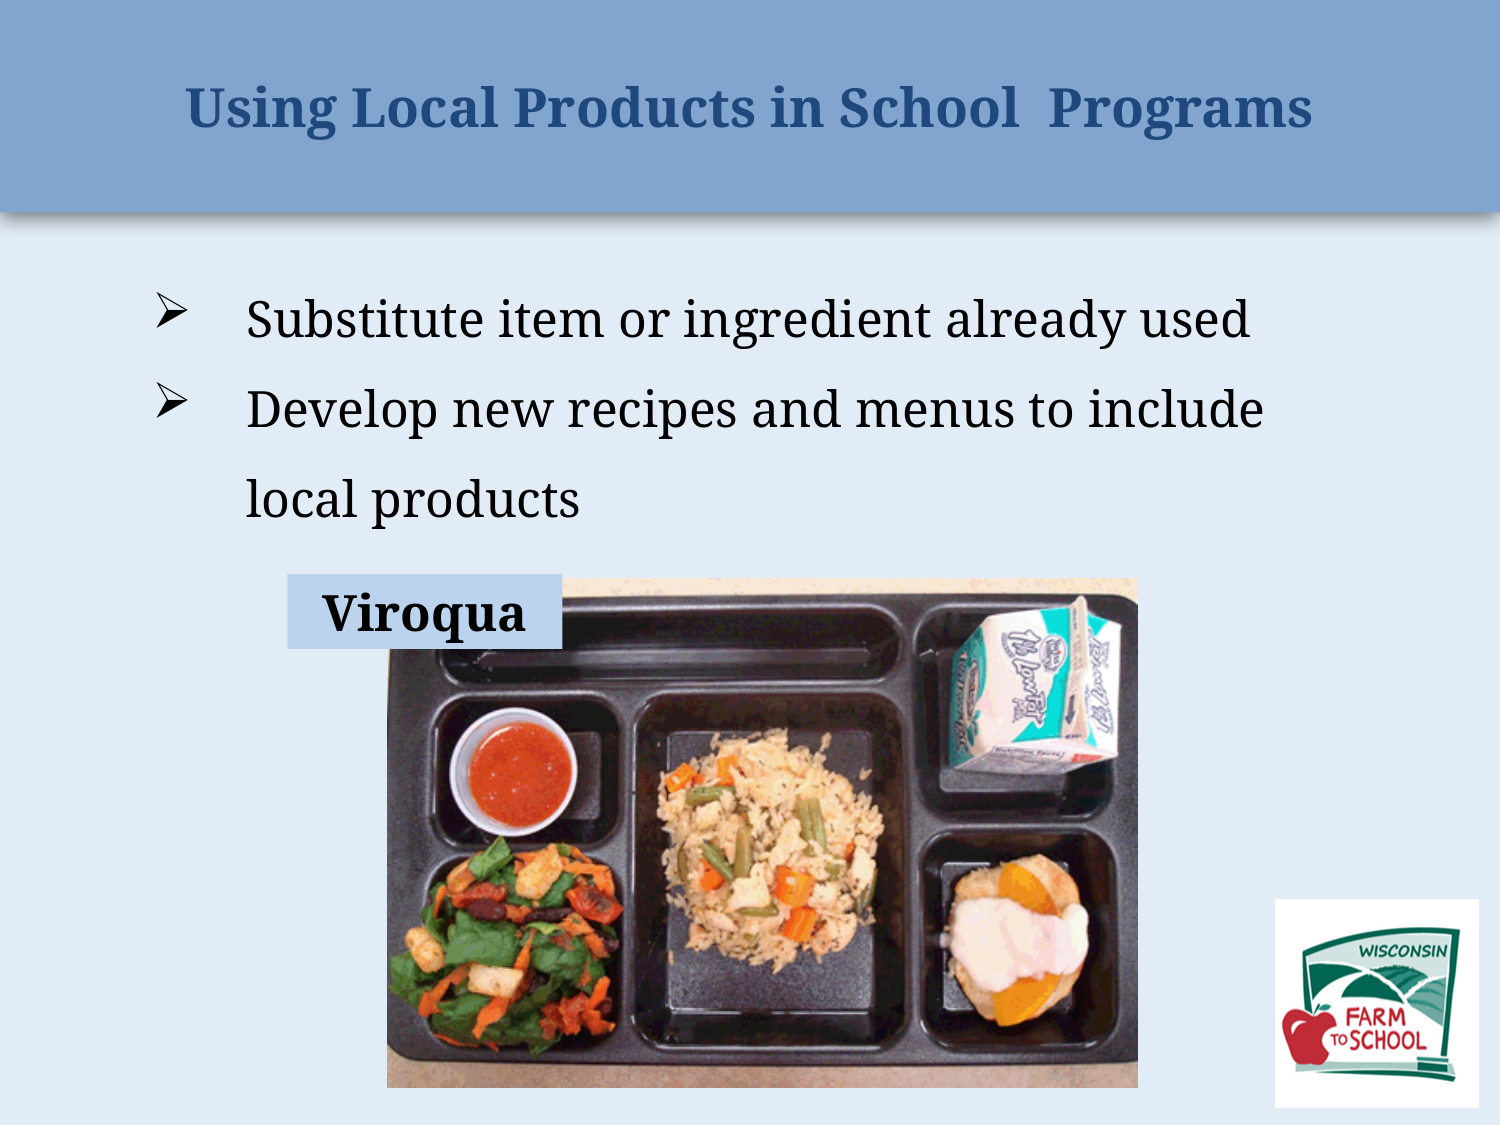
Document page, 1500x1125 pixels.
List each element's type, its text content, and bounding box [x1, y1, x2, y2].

picture [1274, 899, 1480, 1109]
picture [387, 577, 1138, 1088]
text_box Viroqua [287, 574, 563, 649]
text_box Substitute item or ingredient already used Develop new recipes and menus to include local products [137, 249, 1363, 535]
title Using Local Products in School Programs [0, 0, 1500, 213]
